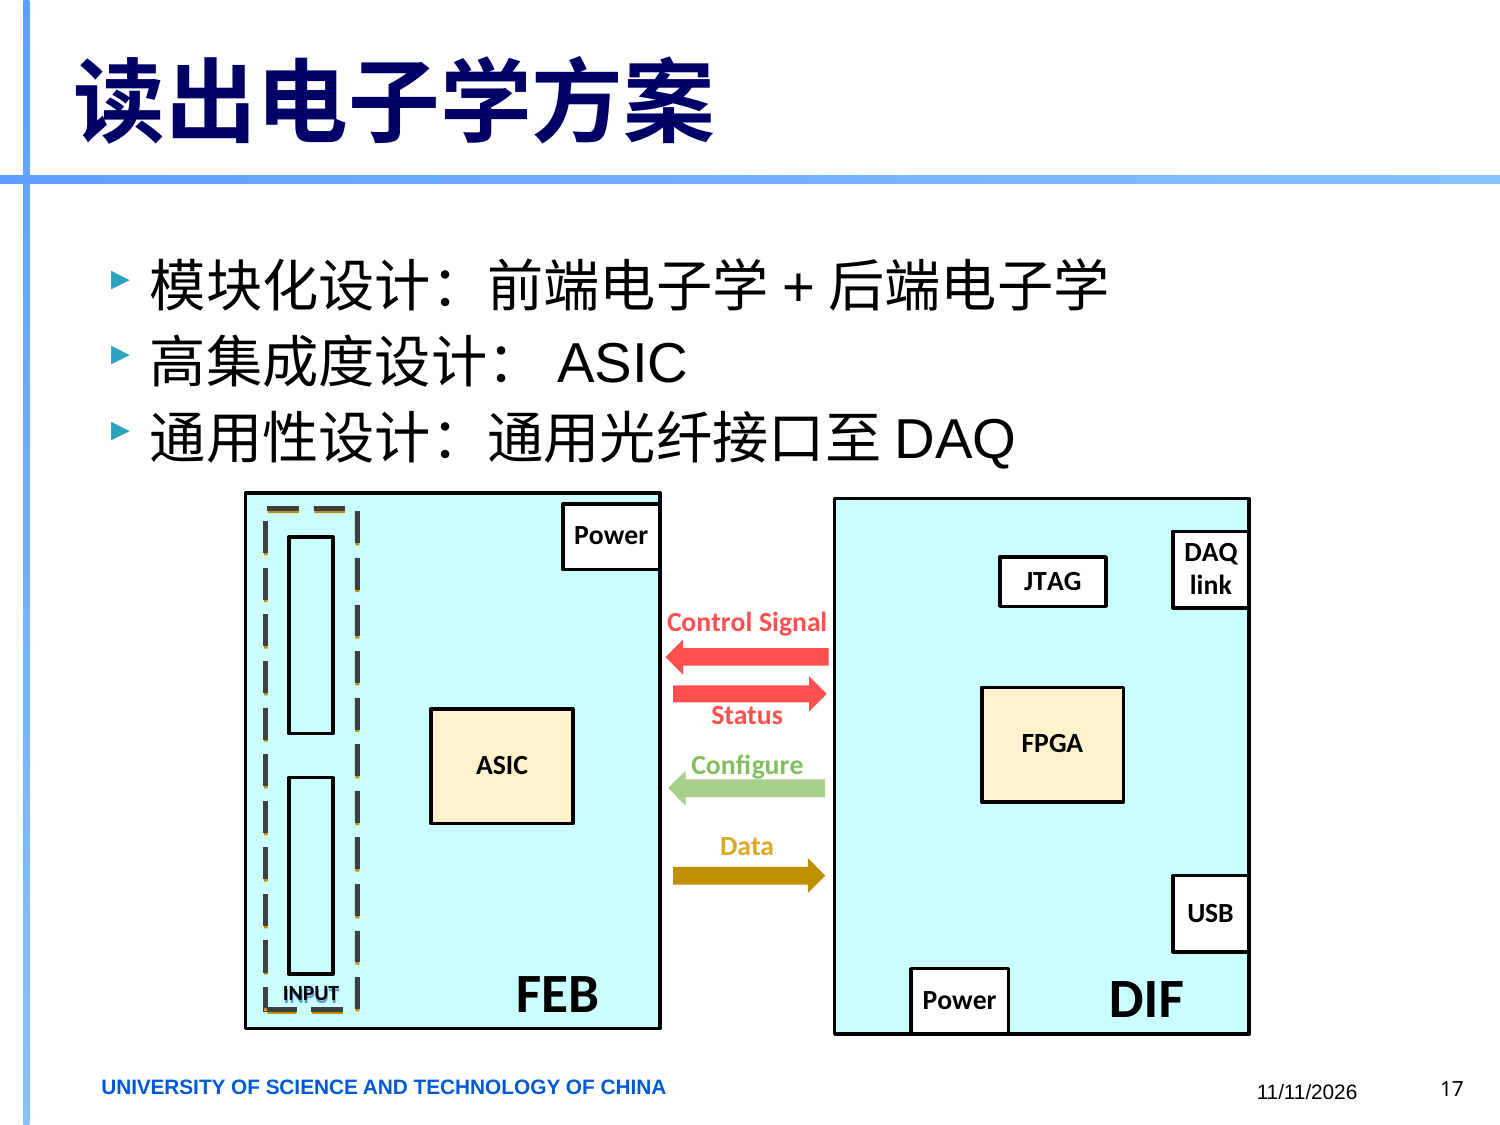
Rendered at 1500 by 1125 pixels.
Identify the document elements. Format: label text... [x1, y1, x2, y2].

title 读出电子学方案 [58, 33, 1409, 164]
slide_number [1242, 1051, 1418, 1112]
list 模块化设计：前端电子学+后端电子学 高集成度设计：ASIC 通用性设计：通用光纤接口至DAQ [75, 242, 1425, 622]
picture [241, 489, 1259, 1063]
slide_number 17 [1418, 1051, 1479, 1112]
